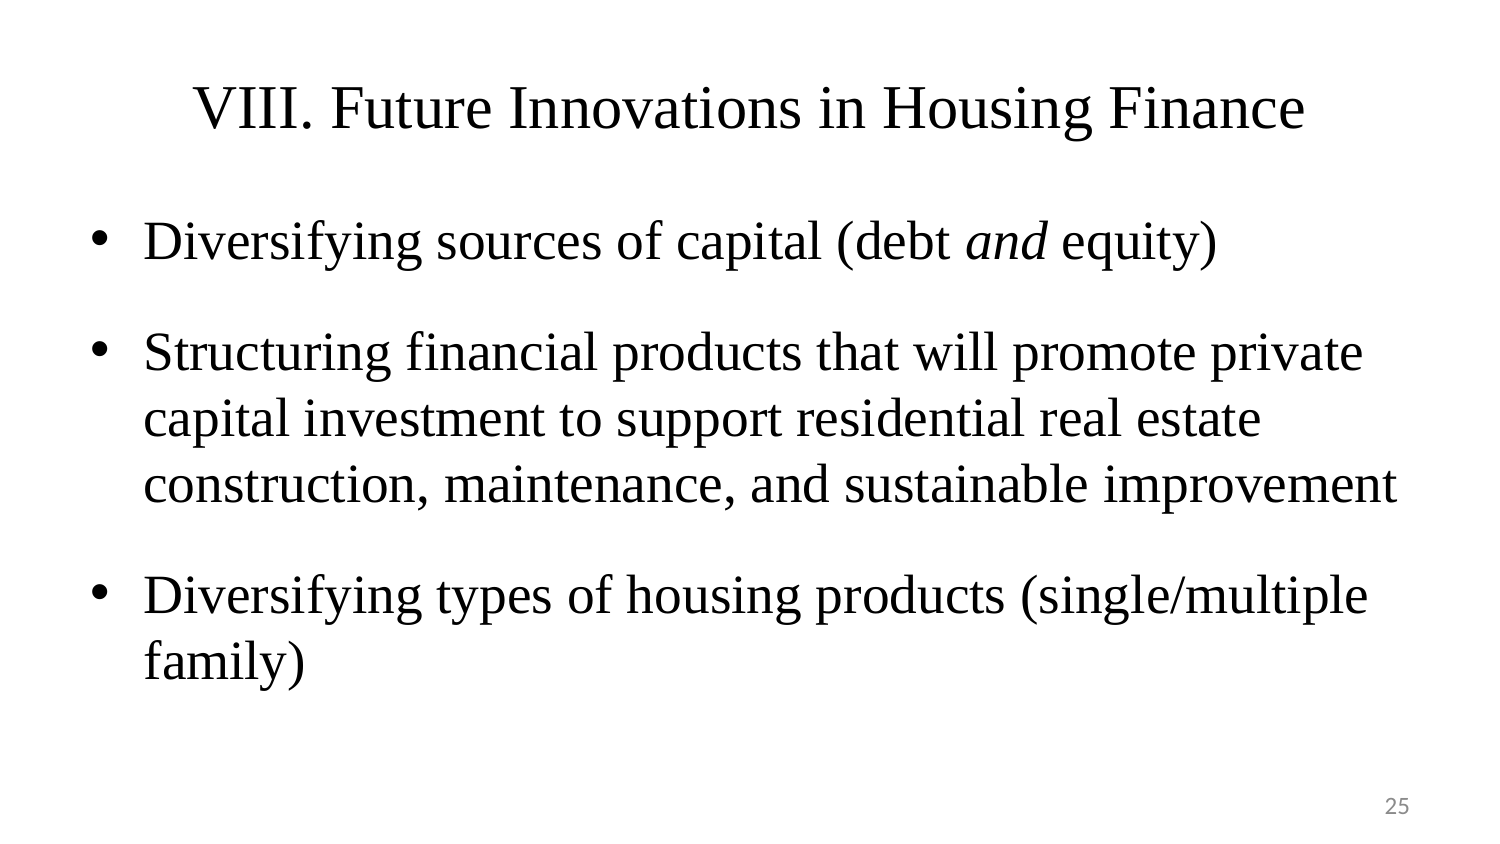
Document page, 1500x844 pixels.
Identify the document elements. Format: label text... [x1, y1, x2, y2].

slide_number 25 [1074, 782, 1425, 827]
title VIII. Future Innovations in Housing Finance [75, 33, 1425, 175]
list Diversifying sources of capital (debt and equity) Structuring financial products that will promote private capital investment to support residential real estate construction, maintenance, and sustainable improvement Diversifying types of housing products (single/multiple family) [75, 196, 1425, 754]
